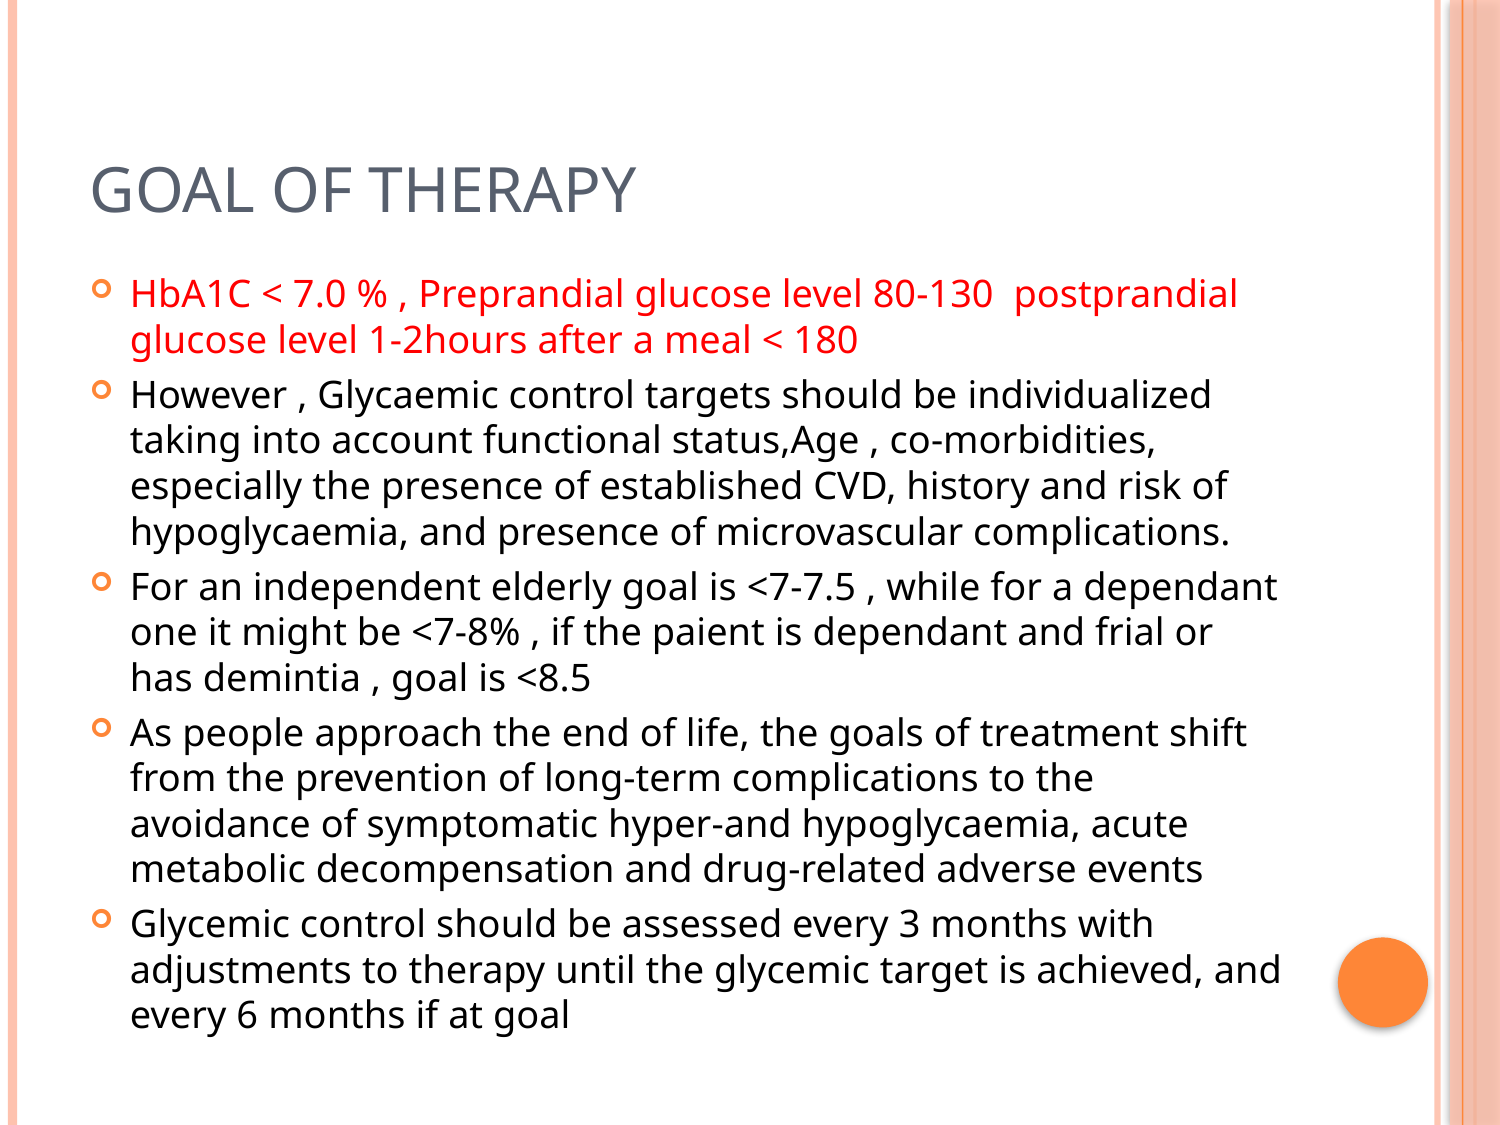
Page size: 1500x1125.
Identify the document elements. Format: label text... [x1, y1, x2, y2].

title Goal of therapy [75, 45, 1300, 233]
list HbA1C < 7.0 % , Preprandial glucose level 80-130 postprandial glucose level 1-2hours after a meal < 180 However , Glycaemic control targets should be individualized taking into account functional status,Age , co-morbidities, especially the presence of established CVD, history and risk of hypoglycaemia, and presence of microvascular complications. For an independent elderly goal is <7-7.5 , while for a dependant one it might be <7-8% , if the paient is dependant and frial or has demintia , goal is <8.5 As people approach the end of life, the goals of treatment shift from the prevention of long-term complications to the avoidance of symptomatic hyper-and hypoglycaemia, acute metabolic decompensation and drug-related adverse events Glycemic control should be assessed every 3 months with adjustments to therapy until the glycemic target is achieved, and every 6 months if at goal [75, 262, 1300, 1062]
